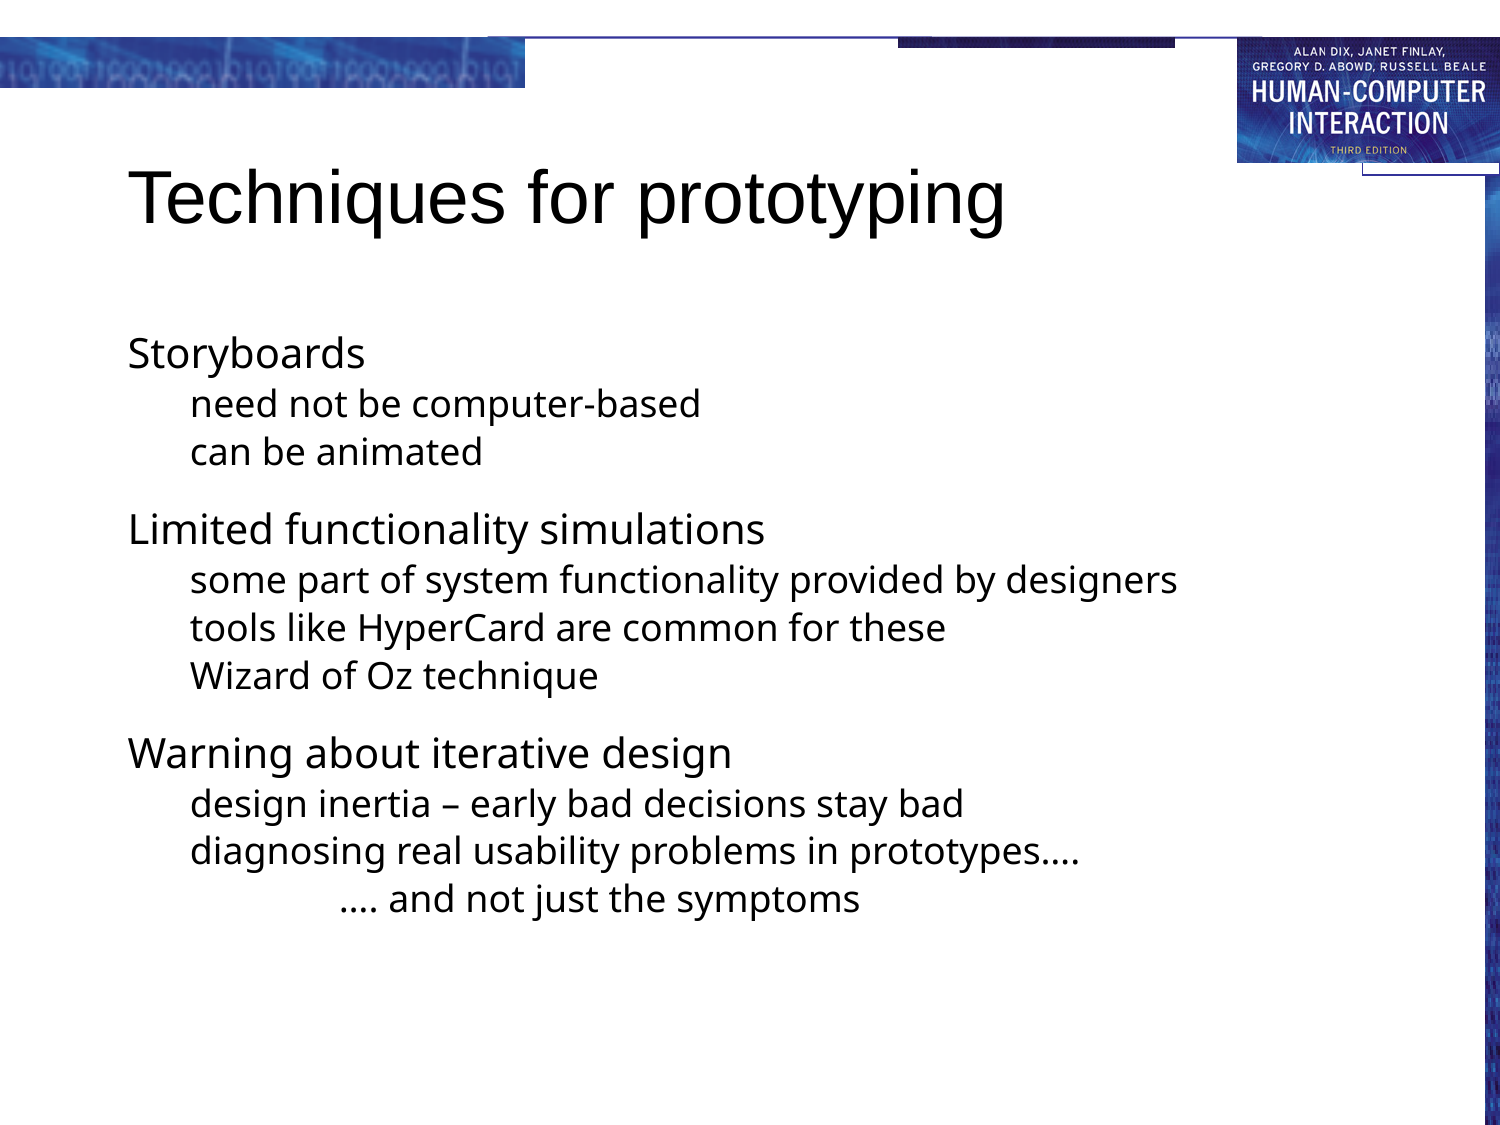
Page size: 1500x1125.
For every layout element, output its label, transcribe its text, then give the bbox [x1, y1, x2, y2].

picture [0, 37, 525, 88]
picture [1237, 37, 1500, 163]
title Techniques for prototyping [112, 99, 1238, 288]
picture [1485, 176, 1500, 1125]
picture [898, 37, 1175, 48]
list Storyboards need not be computer-based can be animated Limited functionality simulations some part of system functionality provided by designers tools like HyperCard are common for these Wizard of Oz technique Warning about iterative design design inertia – early bad decisions stay bad diagnosing real usability problems in prototypes…. …. and not just the symptoms [112, 324, 1388, 1000]
